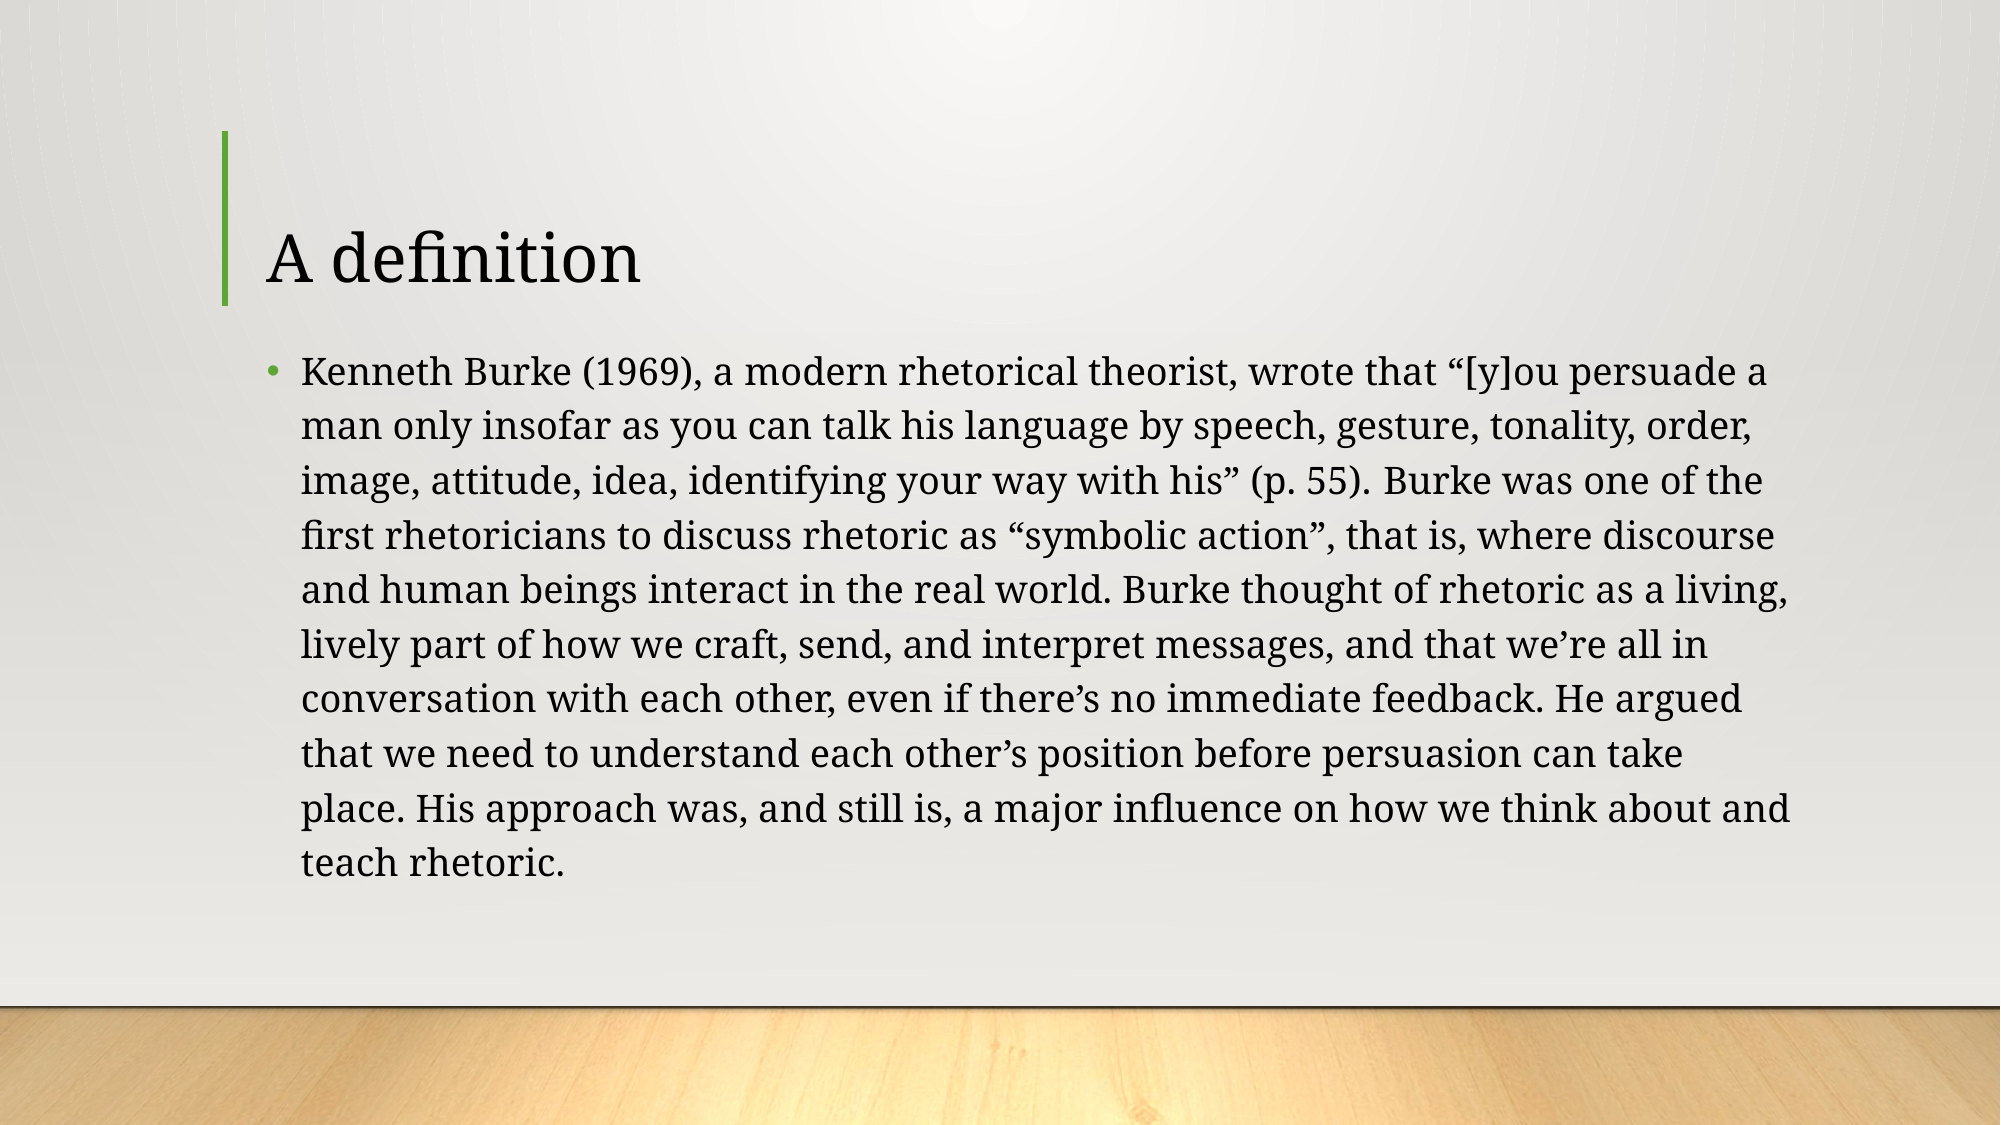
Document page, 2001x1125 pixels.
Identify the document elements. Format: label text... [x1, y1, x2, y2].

picture [0, 1006, 2000, 1125]
list Kenneth Burke (1969), a modern rhetorical theorist, wrote that “[y]ou persuade a man only insofar as you can talk his language by speech, gesture, tonality, order, image, attitude, idea, identifying your way with his” (p. 55). Burke was one of the first rhetoricians to discuss rhetoric as “symbolic action”, that is, where discourse and human beings interact in the real world. Burke thought of rhetoric as a living, lively part of how we craft, send, and interpret messages, and that we’re all in conversation with each other, even if there’s no immediate feedback. He argued that we need to understand each other’s position before persuasion can take place. His approach was, and still is, a major influence on how we think about and teach rhetoric. [251, 330, 1814, 897]
title A definition [251, 131, 1814, 305]
